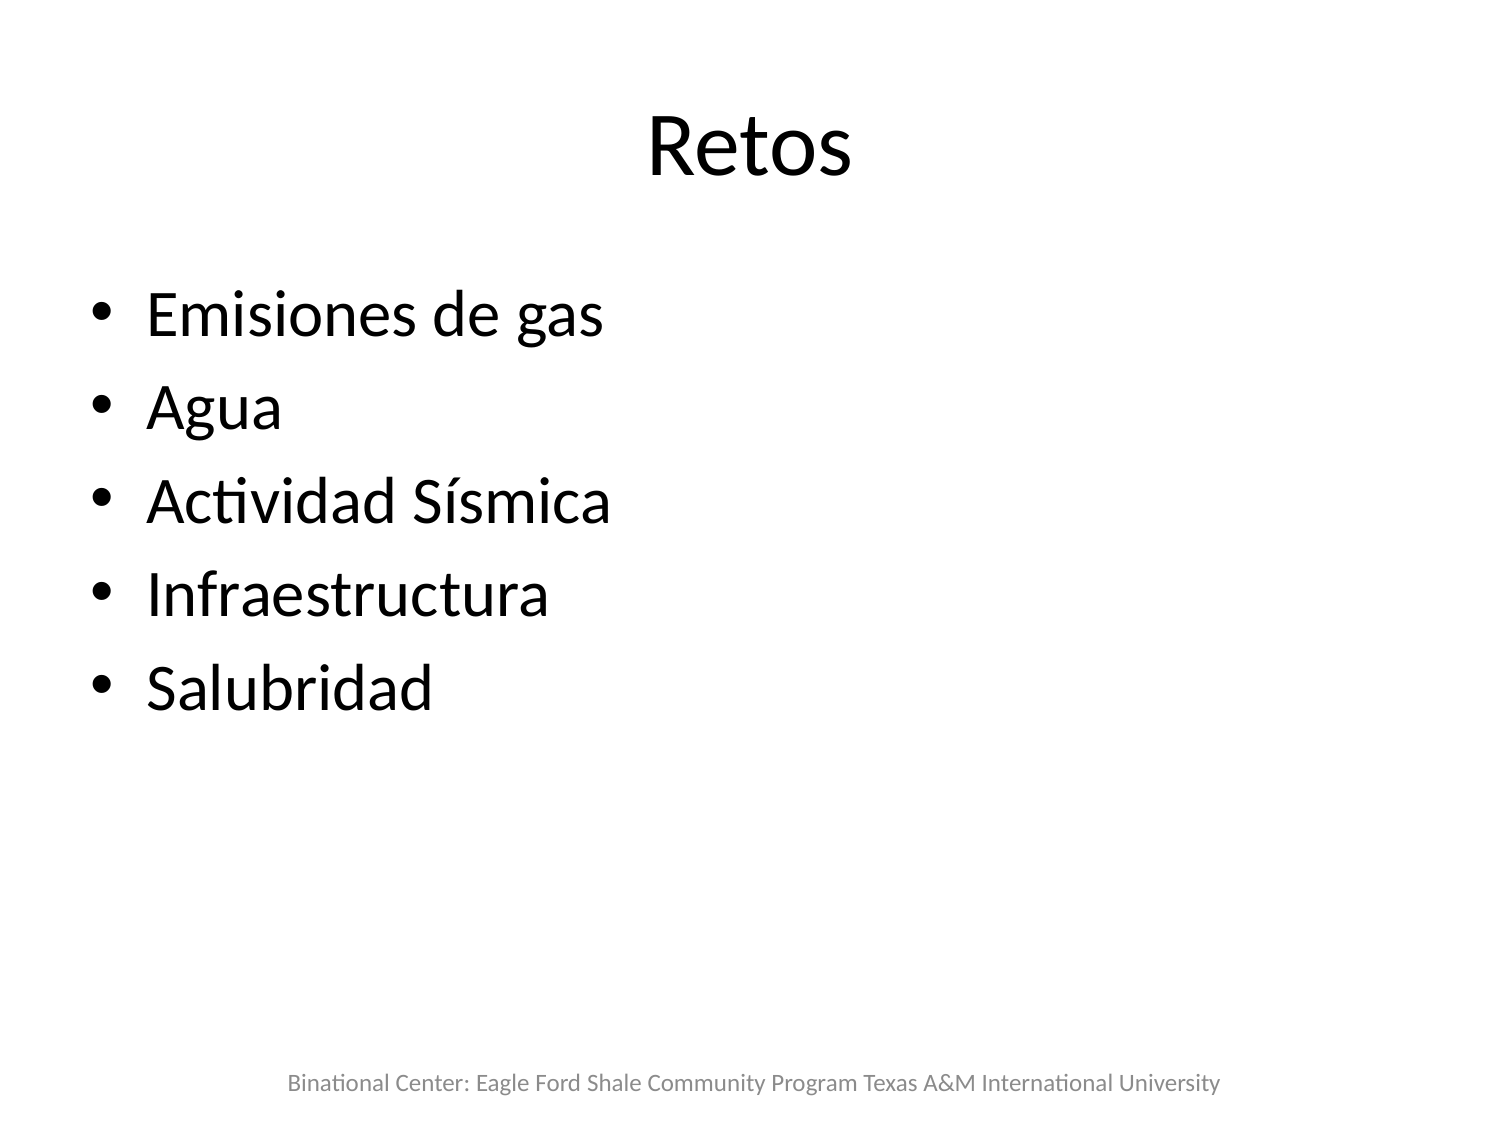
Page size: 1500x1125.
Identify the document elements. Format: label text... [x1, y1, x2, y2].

footer Binational Center: Eagle Ford Shale Community Program Texas A&M International University [237, 1050, 1238, 1113]
title Retos [75, 45, 1425, 233]
list Emisiones de gas Agua Actividad Sísmica Infraestructura Salubridad [75, 262, 1425, 1005]
